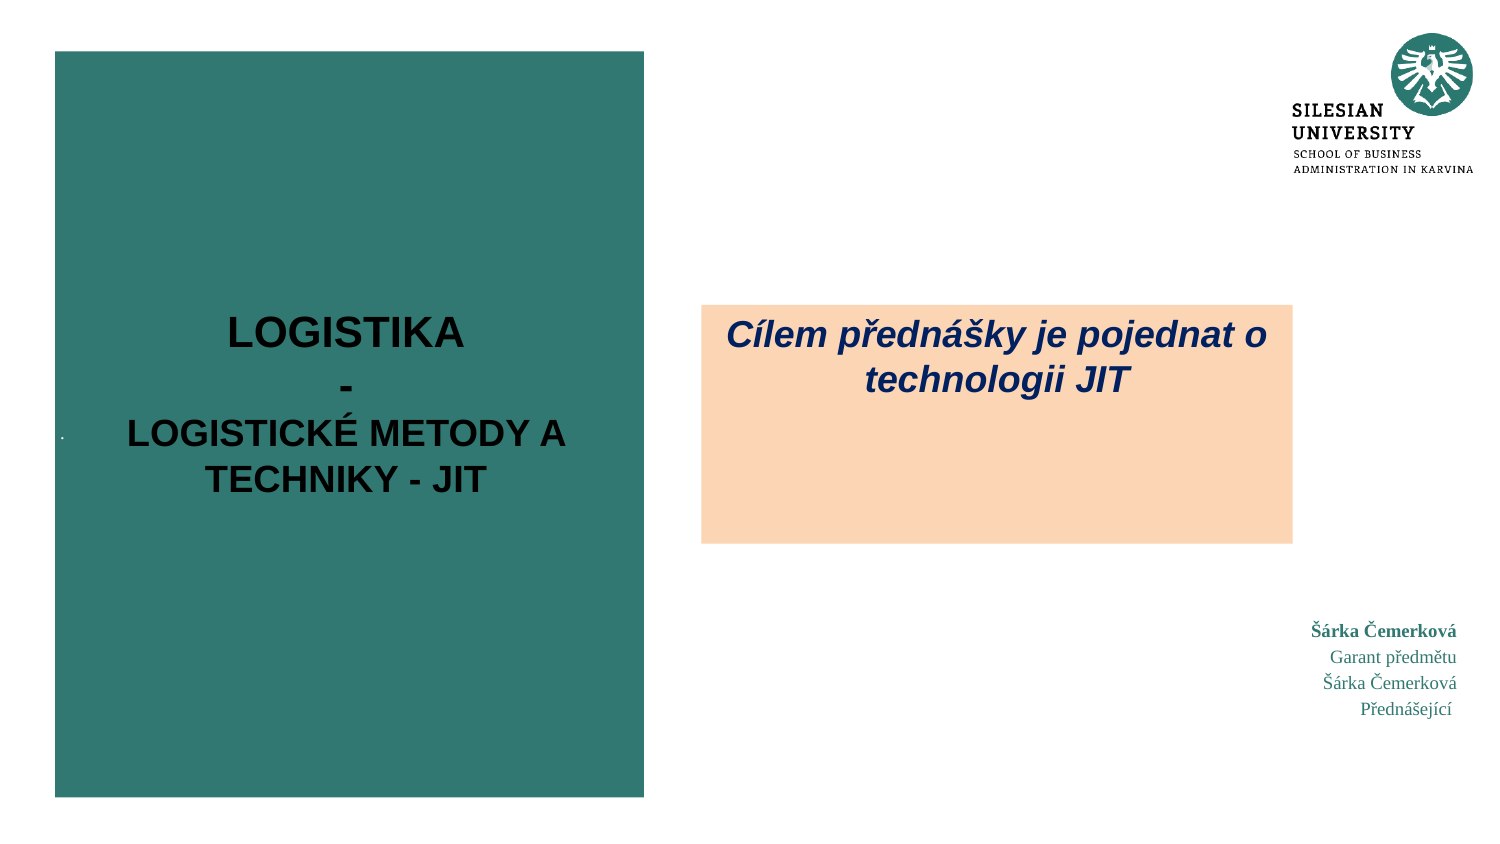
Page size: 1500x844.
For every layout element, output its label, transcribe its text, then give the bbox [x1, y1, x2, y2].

text_box . [48, 366, 644, 722]
text_box Šárka Čemerková Garant předmětu Šárka Čemerková Přednášející [1141, 610, 1472, 800]
text_box Logistika - Logistické metody a techniky - JIT [81, 88, 611, 366]
text_box [53, 49, 646, 799]
picture [1292, 33, 1474, 173]
text_box [30, 23, 590, 87]
text_box Cílem přednášky je pojednat o technologii JIT [701, 304, 1293, 544]
